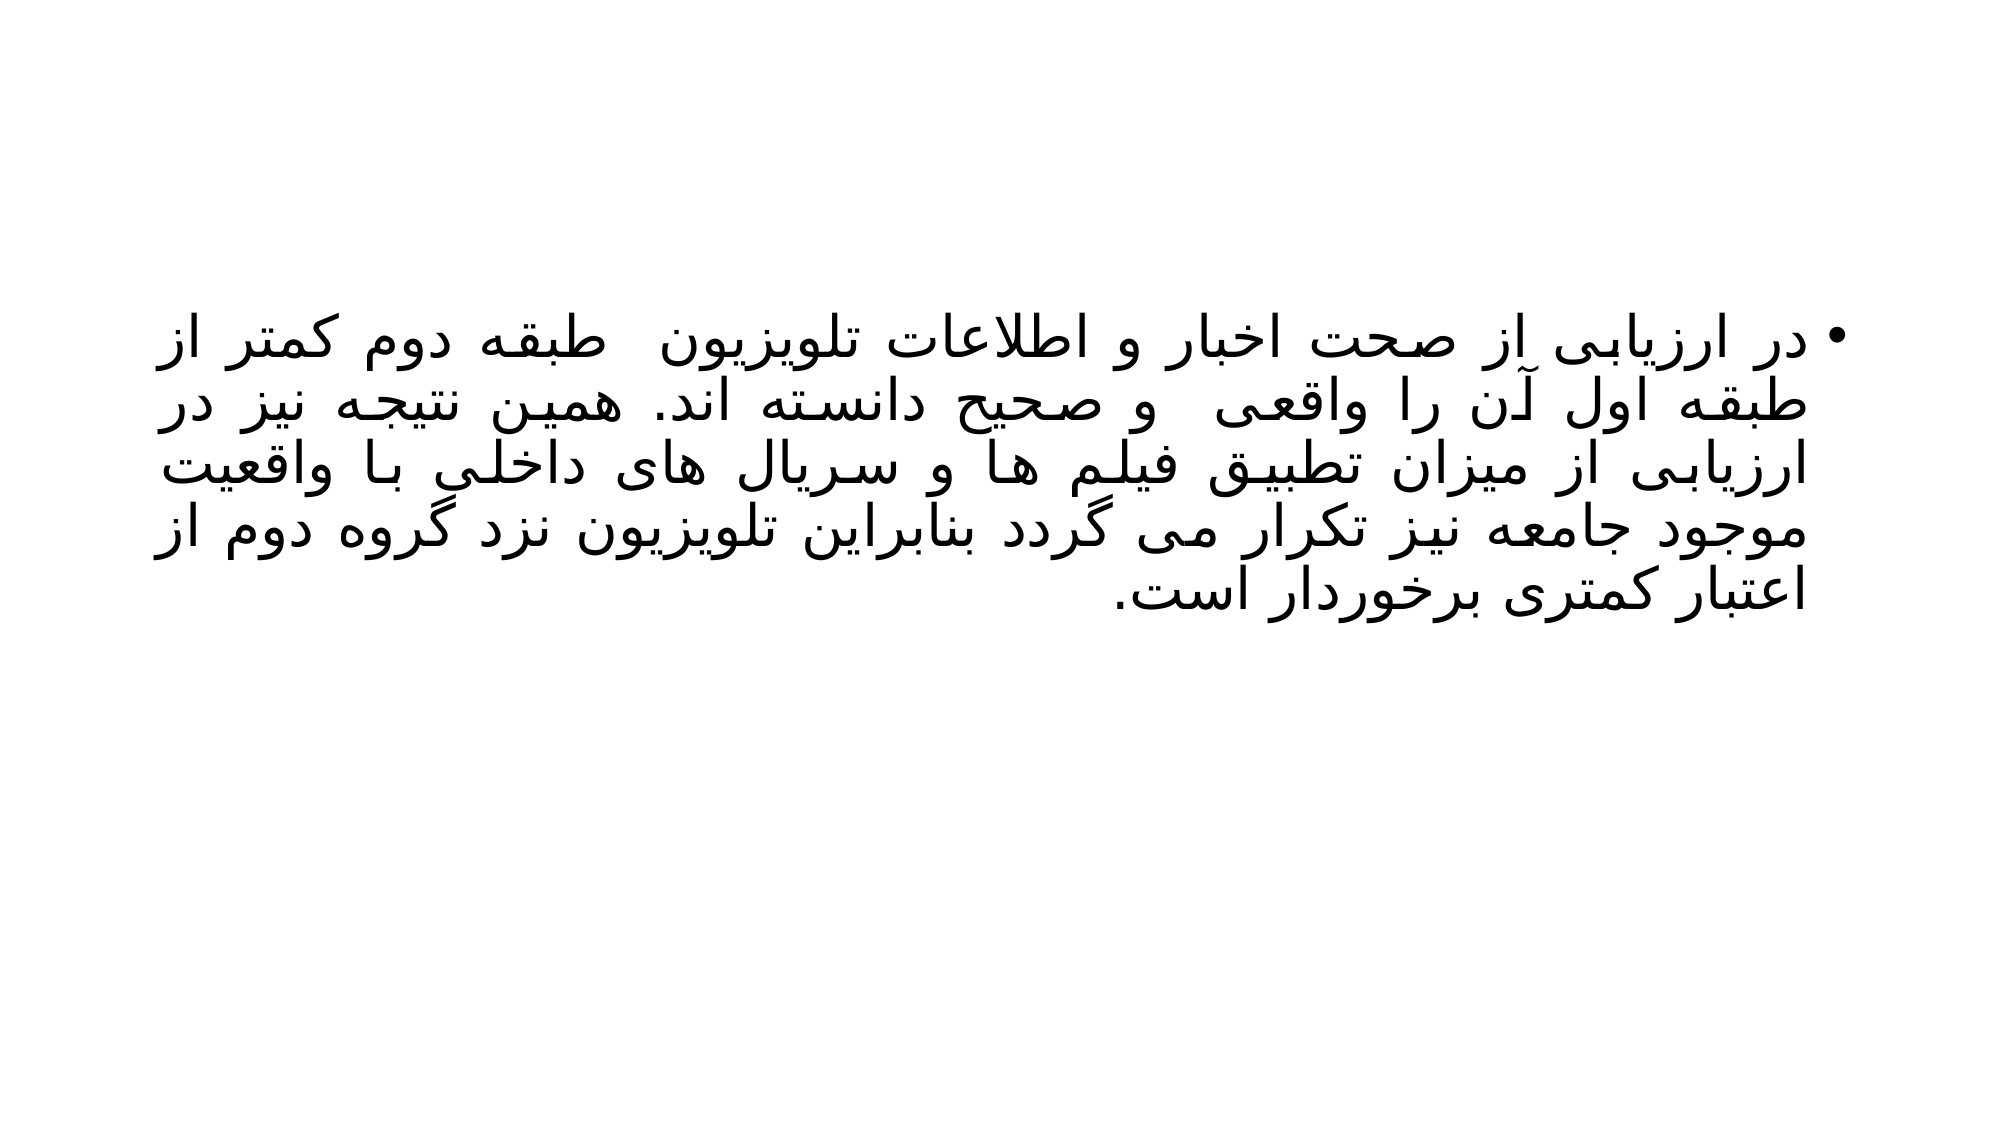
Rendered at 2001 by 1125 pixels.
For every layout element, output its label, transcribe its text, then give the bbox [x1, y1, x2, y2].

list در ارزیابی از صحت اخبار و اطلاعات تلویزیون طبقه دوم کمتر از طبقه اول آن را واقعی و صحیح دانسته اند. همین نتیجه نیز در ارزیابی از میزان تطبیق فیلم ها و سریال های داخلی با واقعیت موجود جامعه نیز تکرار می گردد بنابراین تلویزیون نزد گروه دوم از اعتبار کمتری برخوردار است. [137, 299, 1863, 1014]
